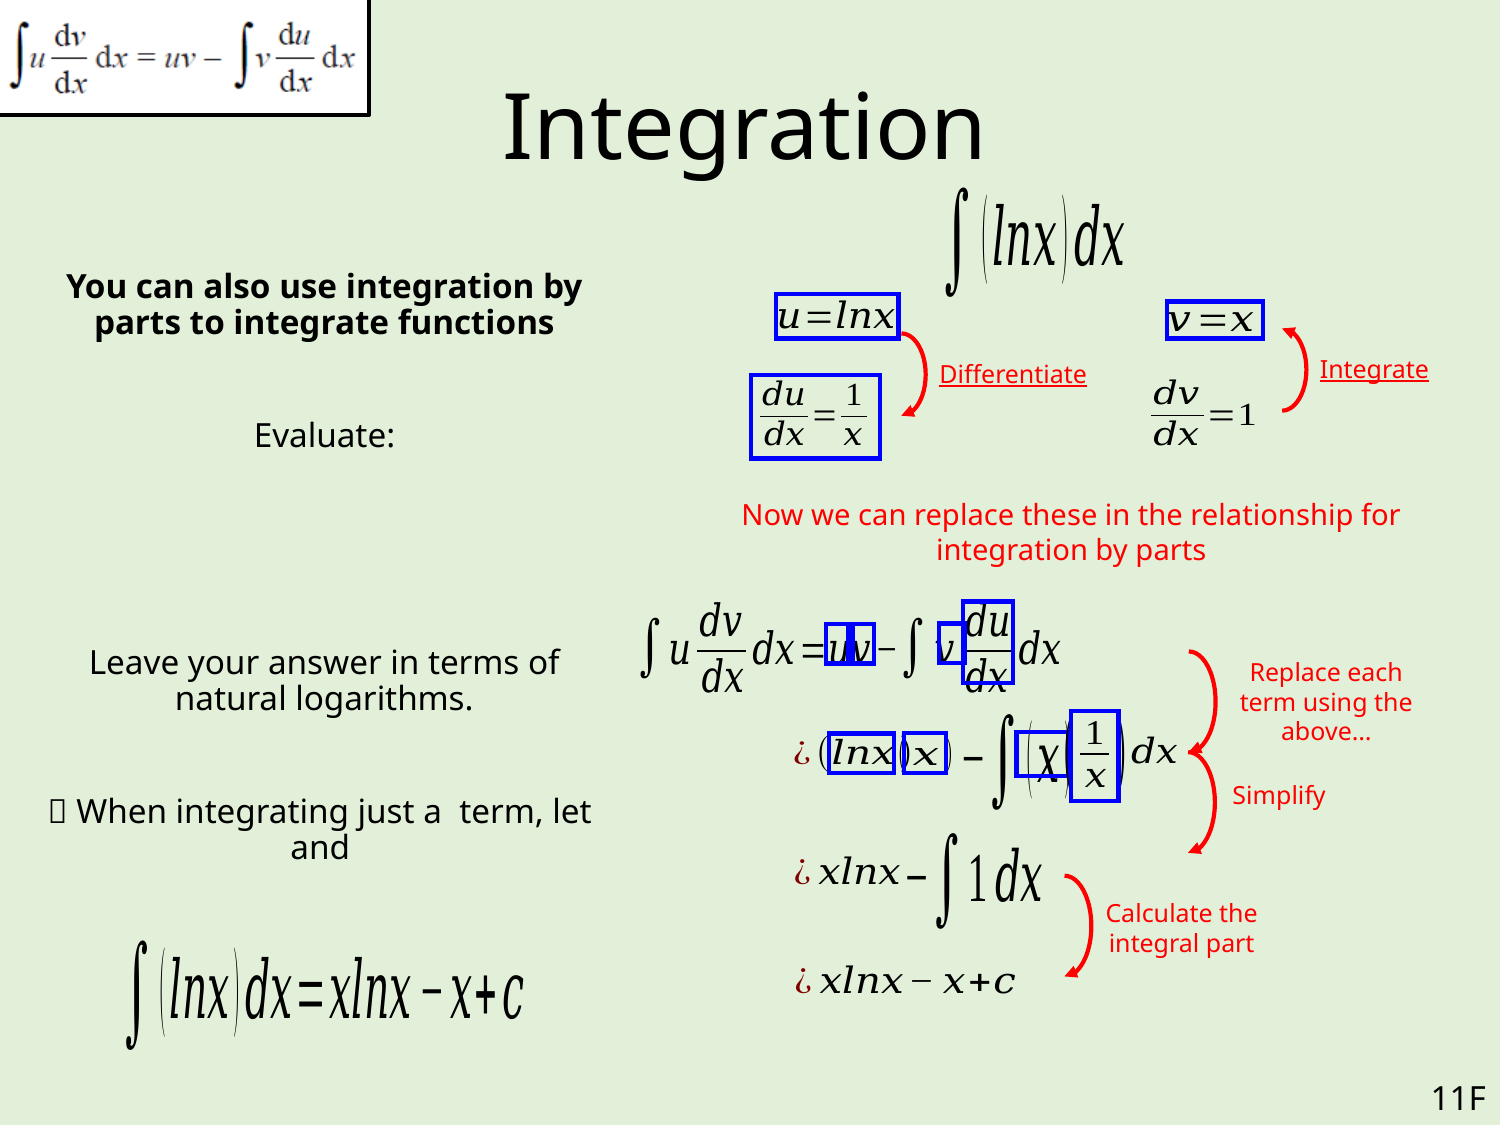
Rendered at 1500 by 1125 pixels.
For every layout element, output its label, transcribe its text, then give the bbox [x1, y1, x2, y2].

text_box 11F [1415, 1069, 1500, 1125]
text_box Differentiate [913, 350, 1113, 396]
text_box [901, 332, 923, 417]
text_box [1281, 327, 1304, 412]
text_box [938, 623, 962, 664]
text_box [1187, 751, 1215, 854]
text_box Now we can replace these in the relationship for integration by parts [718, 489, 1425, 574]
text_box Replace each term using the above… [1215, 648, 1438, 754]
picture [0, 0, 368, 113]
text_box [828, 733, 895, 774]
text_box Integrate [1294, 345, 1455, 391]
text_box Simplify [1214, 772, 1345, 817]
text_box [750, 374, 881, 460]
text_box [1070, 710, 1119, 802]
text_box [848, 623, 875, 665]
text_box [1064, 875, 1084, 890]
text_box [1064, 965, 1083, 978]
text_box [825, 623, 848, 665]
title Integration [98, 21, 1393, 239]
text_box [775, 293, 899, 339]
text_box [1188, 650, 1215, 754]
text_box [1166, 300, 1264, 340]
text_box Calculate the integral part [1062, 890, 1302, 965]
text_box [903, 732, 947, 774]
text_box [962, 600, 1014, 684]
text_box [1015, 731, 1067, 777]
